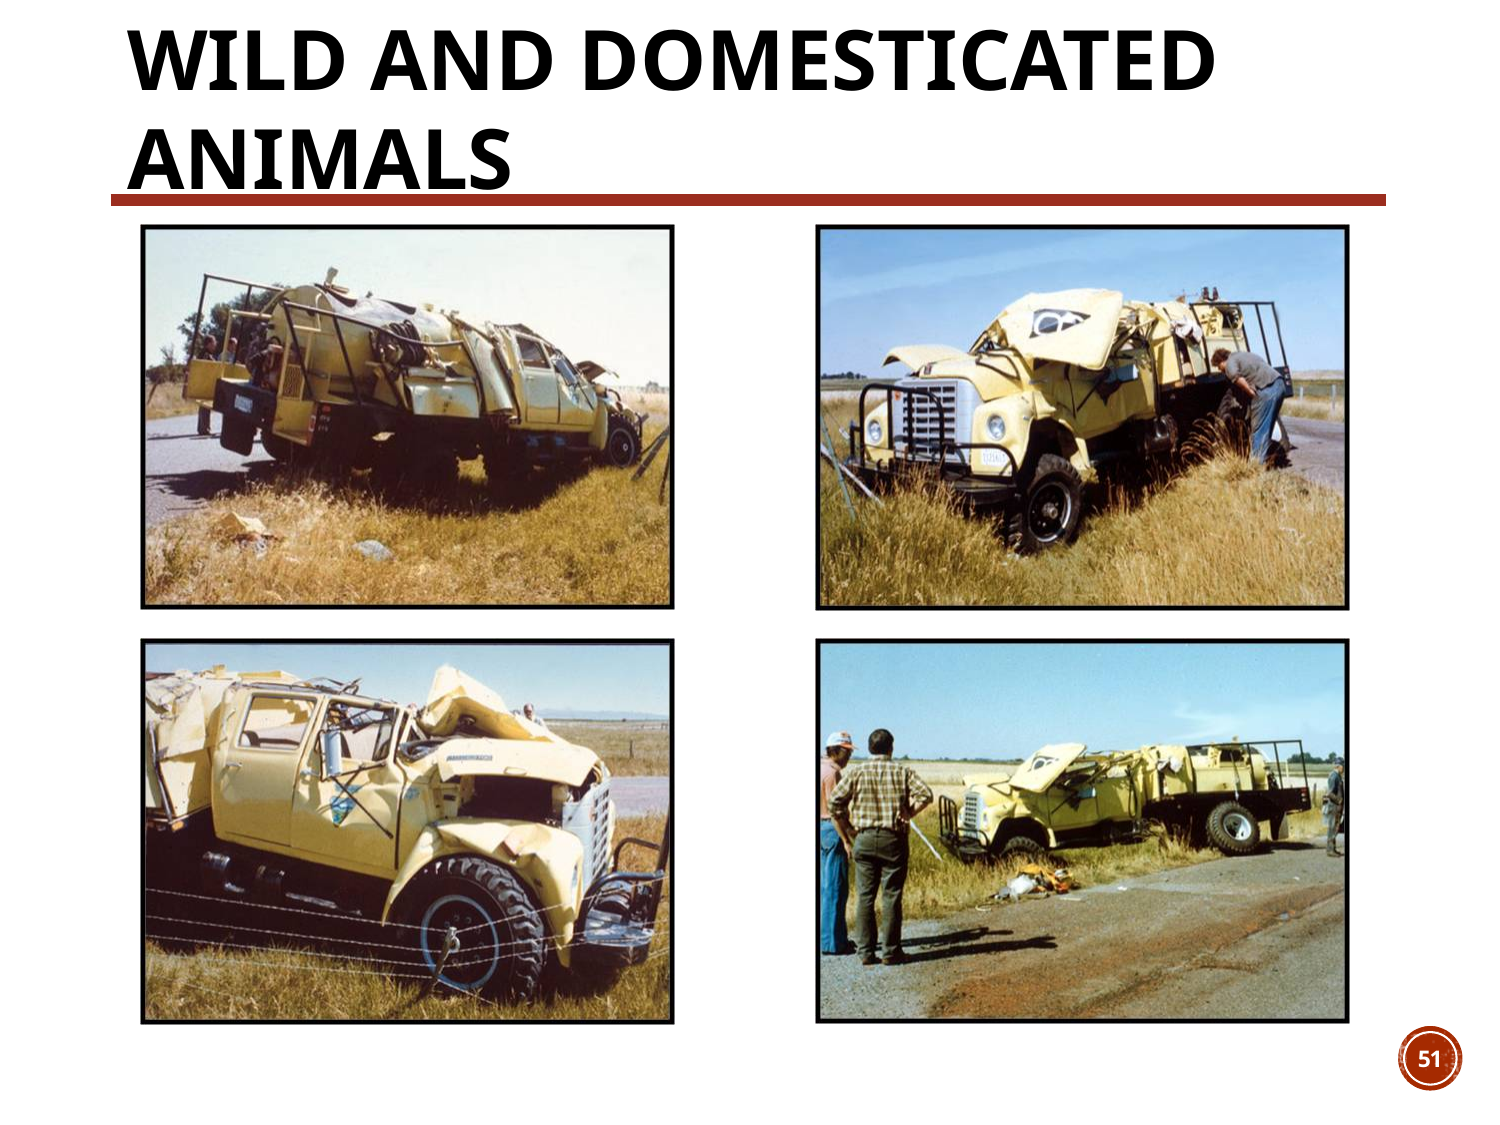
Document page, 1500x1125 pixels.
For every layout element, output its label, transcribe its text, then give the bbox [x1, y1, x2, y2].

picture [140, 638, 675, 1025]
picture [815, 224, 1350, 611]
title Wild and Domesticated Animals [112, 31, 1388, 182]
picture [815, 638, 1350, 1024]
picture [140, 224, 675, 610]
